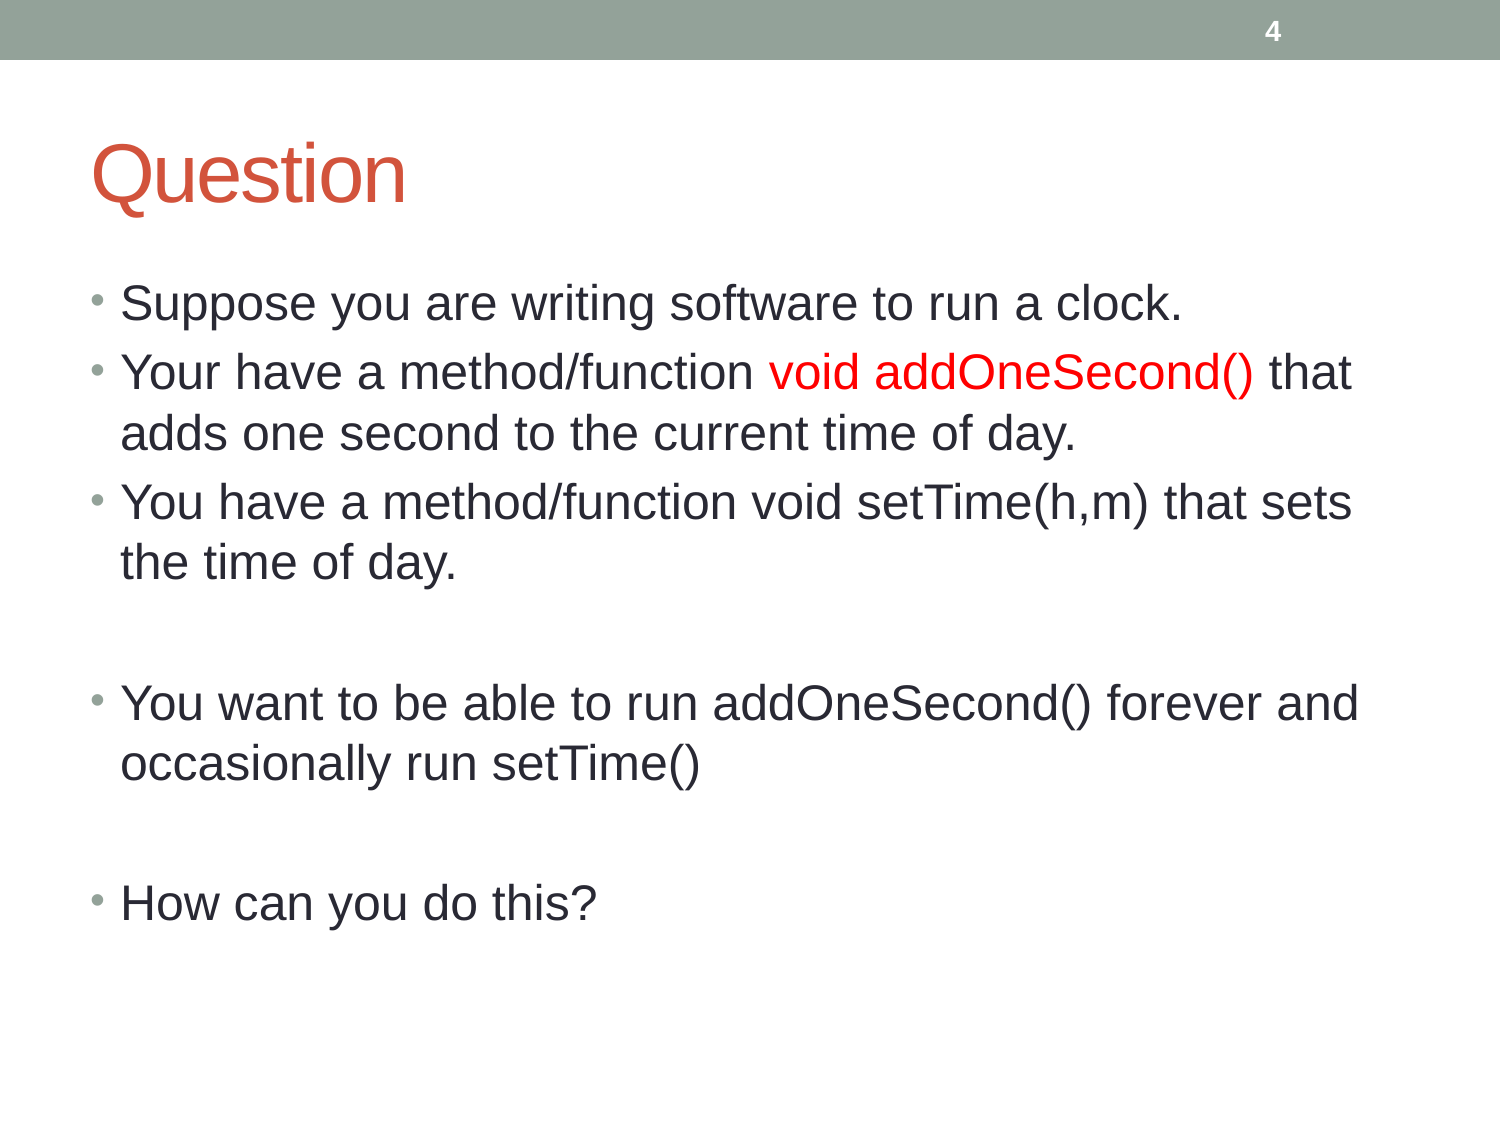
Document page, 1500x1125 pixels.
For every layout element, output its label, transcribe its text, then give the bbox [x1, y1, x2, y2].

title Question [75, 87, 1425, 250]
list Suppose you are writing software to run a clock. Your have a method/function void addOneSecond() that adds one second to the current time of day. You have a method/function void setTime(h,m) that sets the time of day. You want to be able to run addOneSecond() forever and occasionally run setTime() How can you do this? [75, 262, 1425, 1063]
slide_number 4 [1250, 3, 1425, 57]
